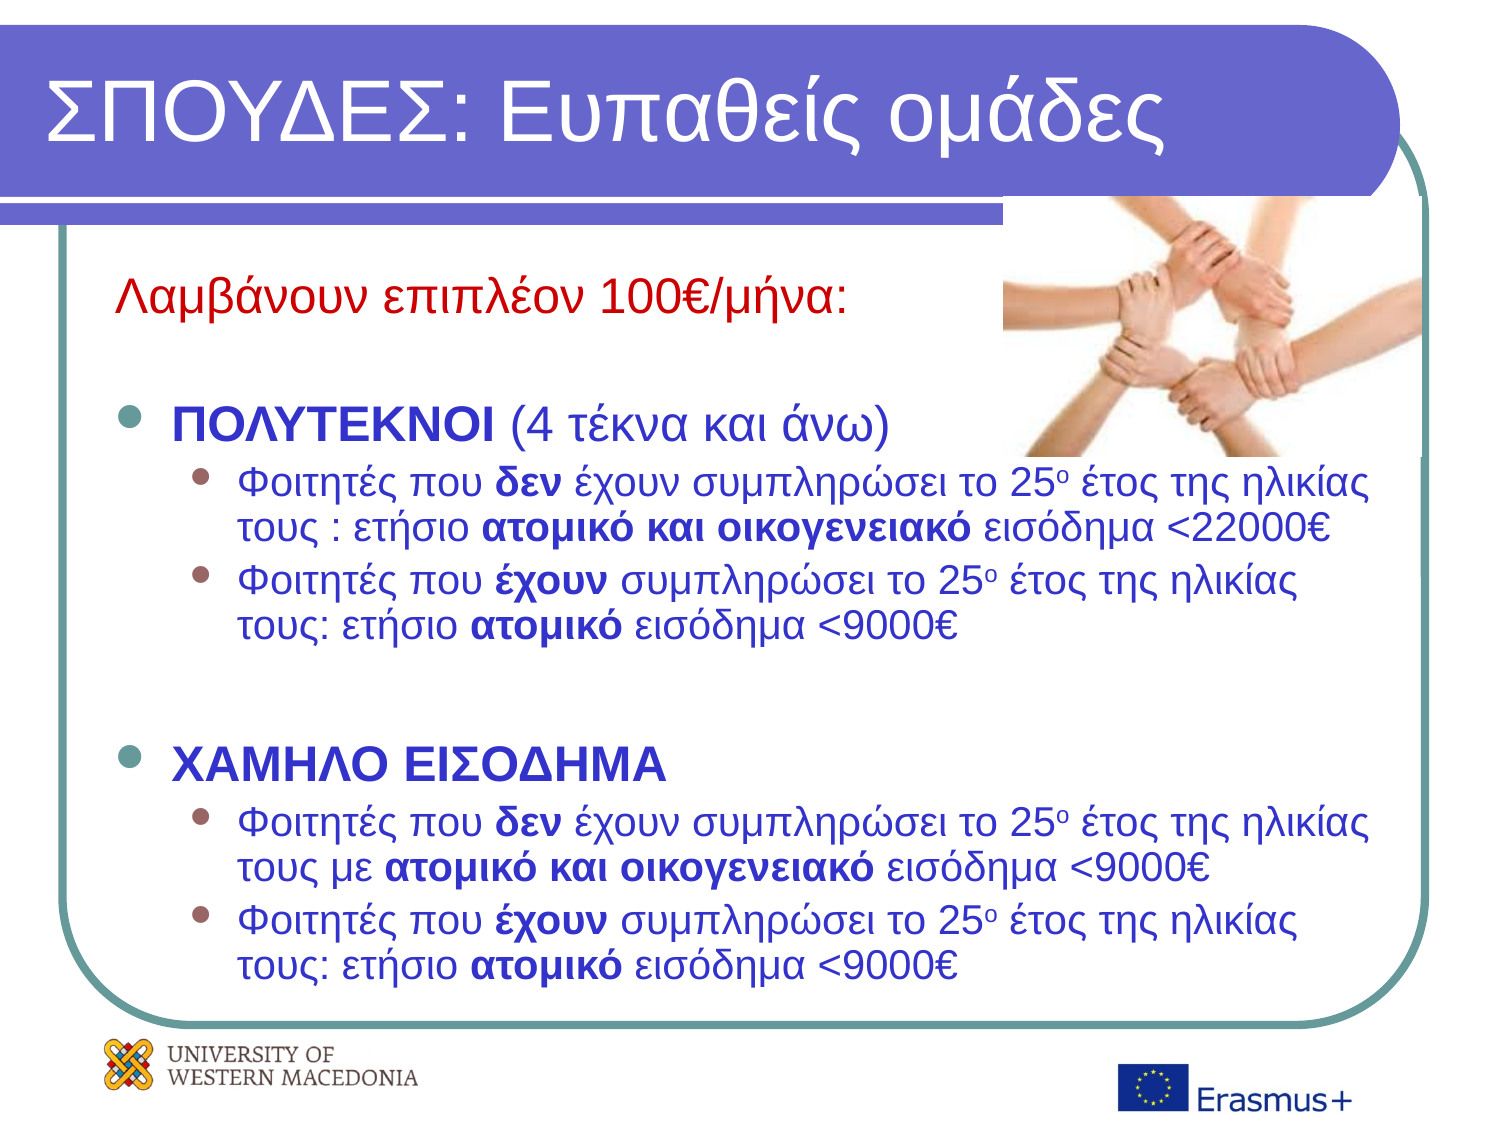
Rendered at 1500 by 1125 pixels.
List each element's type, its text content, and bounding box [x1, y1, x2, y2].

picture [1003, 195, 1422, 457]
picture [100, 1034, 422, 1094]
list Λαμβάνουν επιπλέον 100€/μήνα: ΠΟΛΥΤΕΚΝΟΙ (4 τέκνα και άνω) Φοιτητές που δεν έχουν συμπληρώσει το 25ο έτος της ηλικίας τους : ετήσιο ατομικό και οικογενειακό εισόδημα <22000€ Φοιτητές που έχουν συμπληρώσει το 25ο έτος της ηλικίας τους: ετήσιο ατομικό εισόδημα <9000€ ΧΑΜΗΛΟ ΕΙΣΟΔΗΜΑ Φοιτητές που δεν έχουν συμπληρώσει το 25ο έτος της ηλικίας τους με ατομικό και οικογενειακό εισόδημα <9000€ Φοιτητές που έχουν συμπληρώσει το 25ο έτος της ηλικίας τους: ετήσιο ατομικό εισόδημα <9000€ [99, 262, 1401, 988]
picture [1104, 1050, 1365, 1125]
title ΣΠΟΥΔΕΣ: Ευπαθείς ομάδες [29, 30, 1345, 182]
